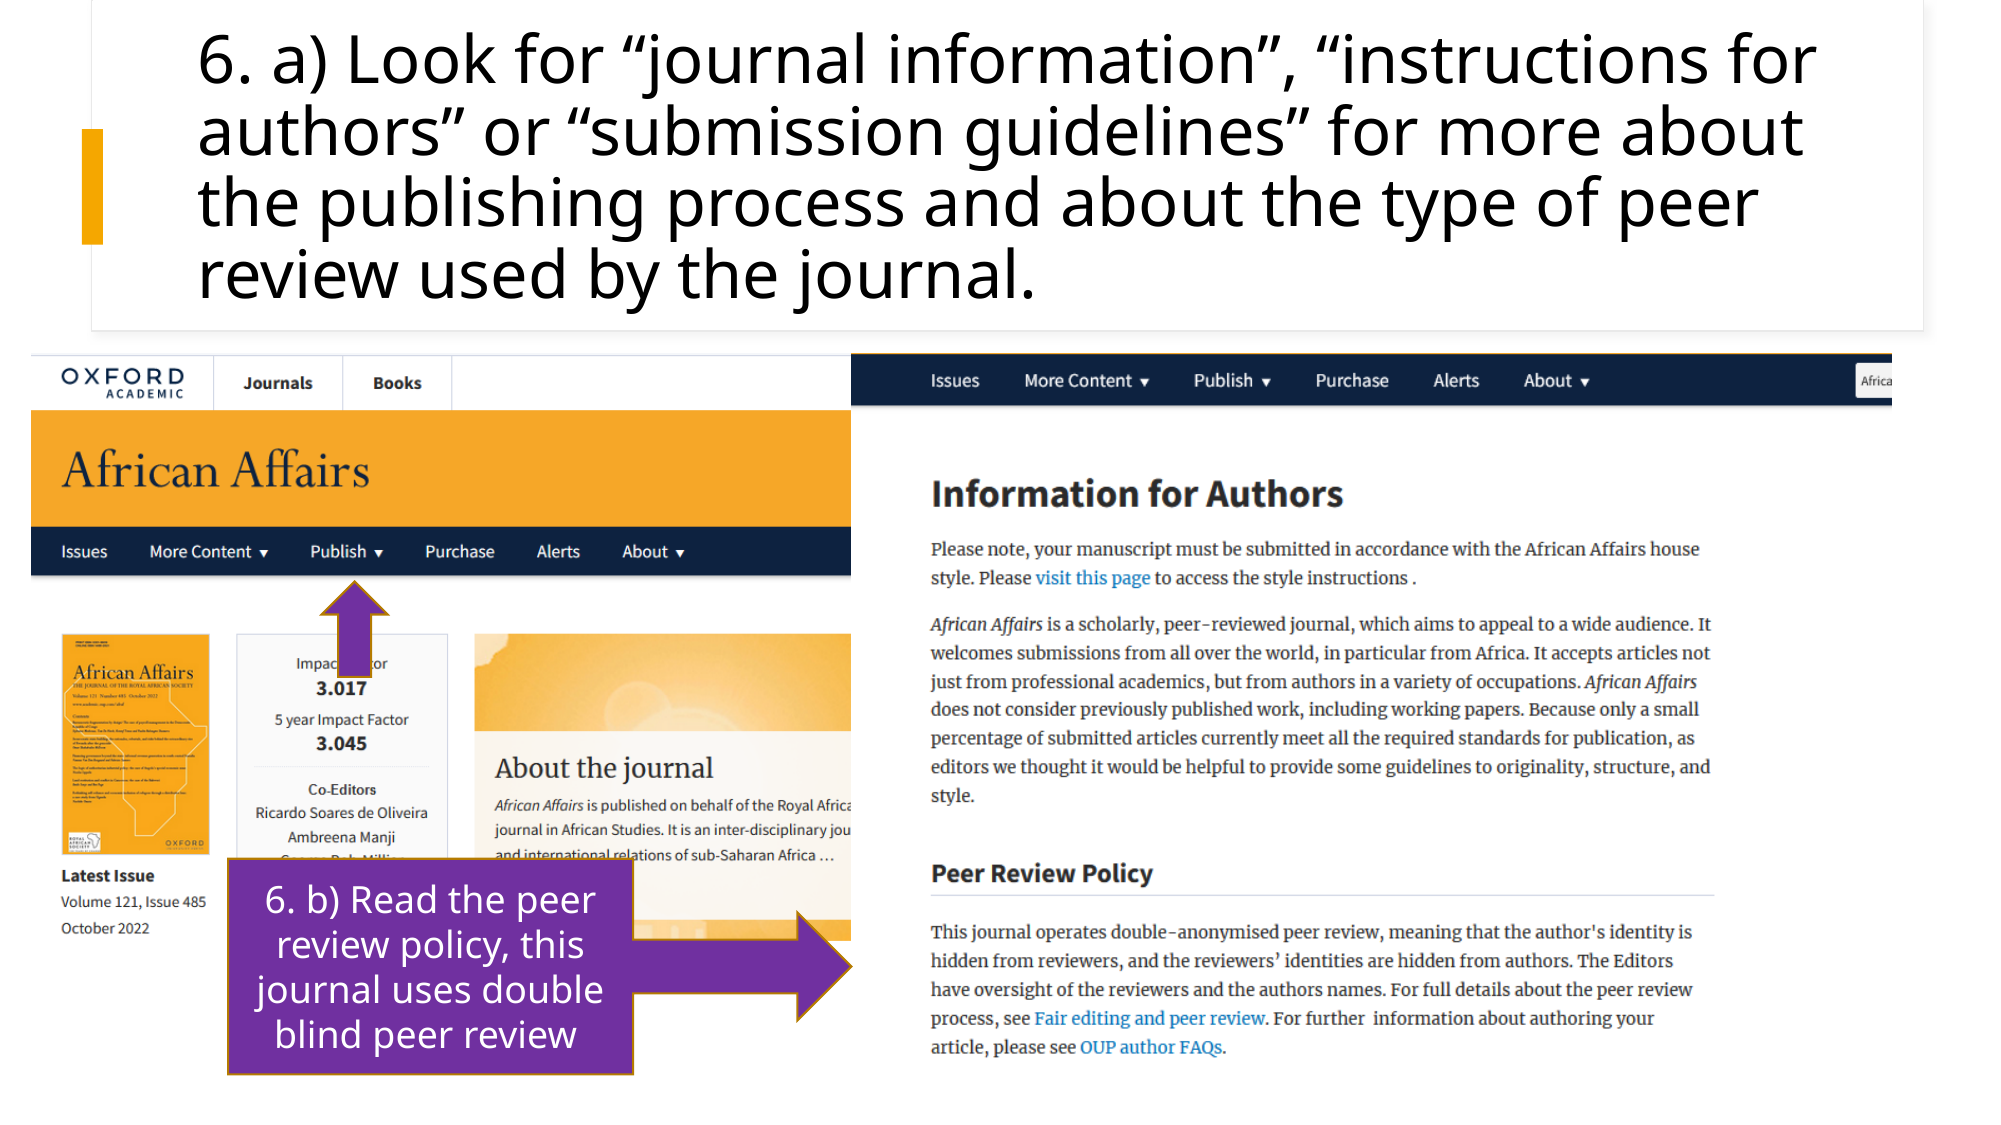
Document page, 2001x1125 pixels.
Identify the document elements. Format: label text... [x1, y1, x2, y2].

title 6. a) Look for “journal information”, “instructions for authors” or “submission guidelines” for more about the publishing process and about the type of peer review used by the journal. [183, 72, 1851, 267]
picture [851, 353, 1892, 1075]
text_box 6. b) Read the peer review policy, this journal uses double blind peer review [227, 960, 851, 1076]
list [31, 353, 851, 960]
